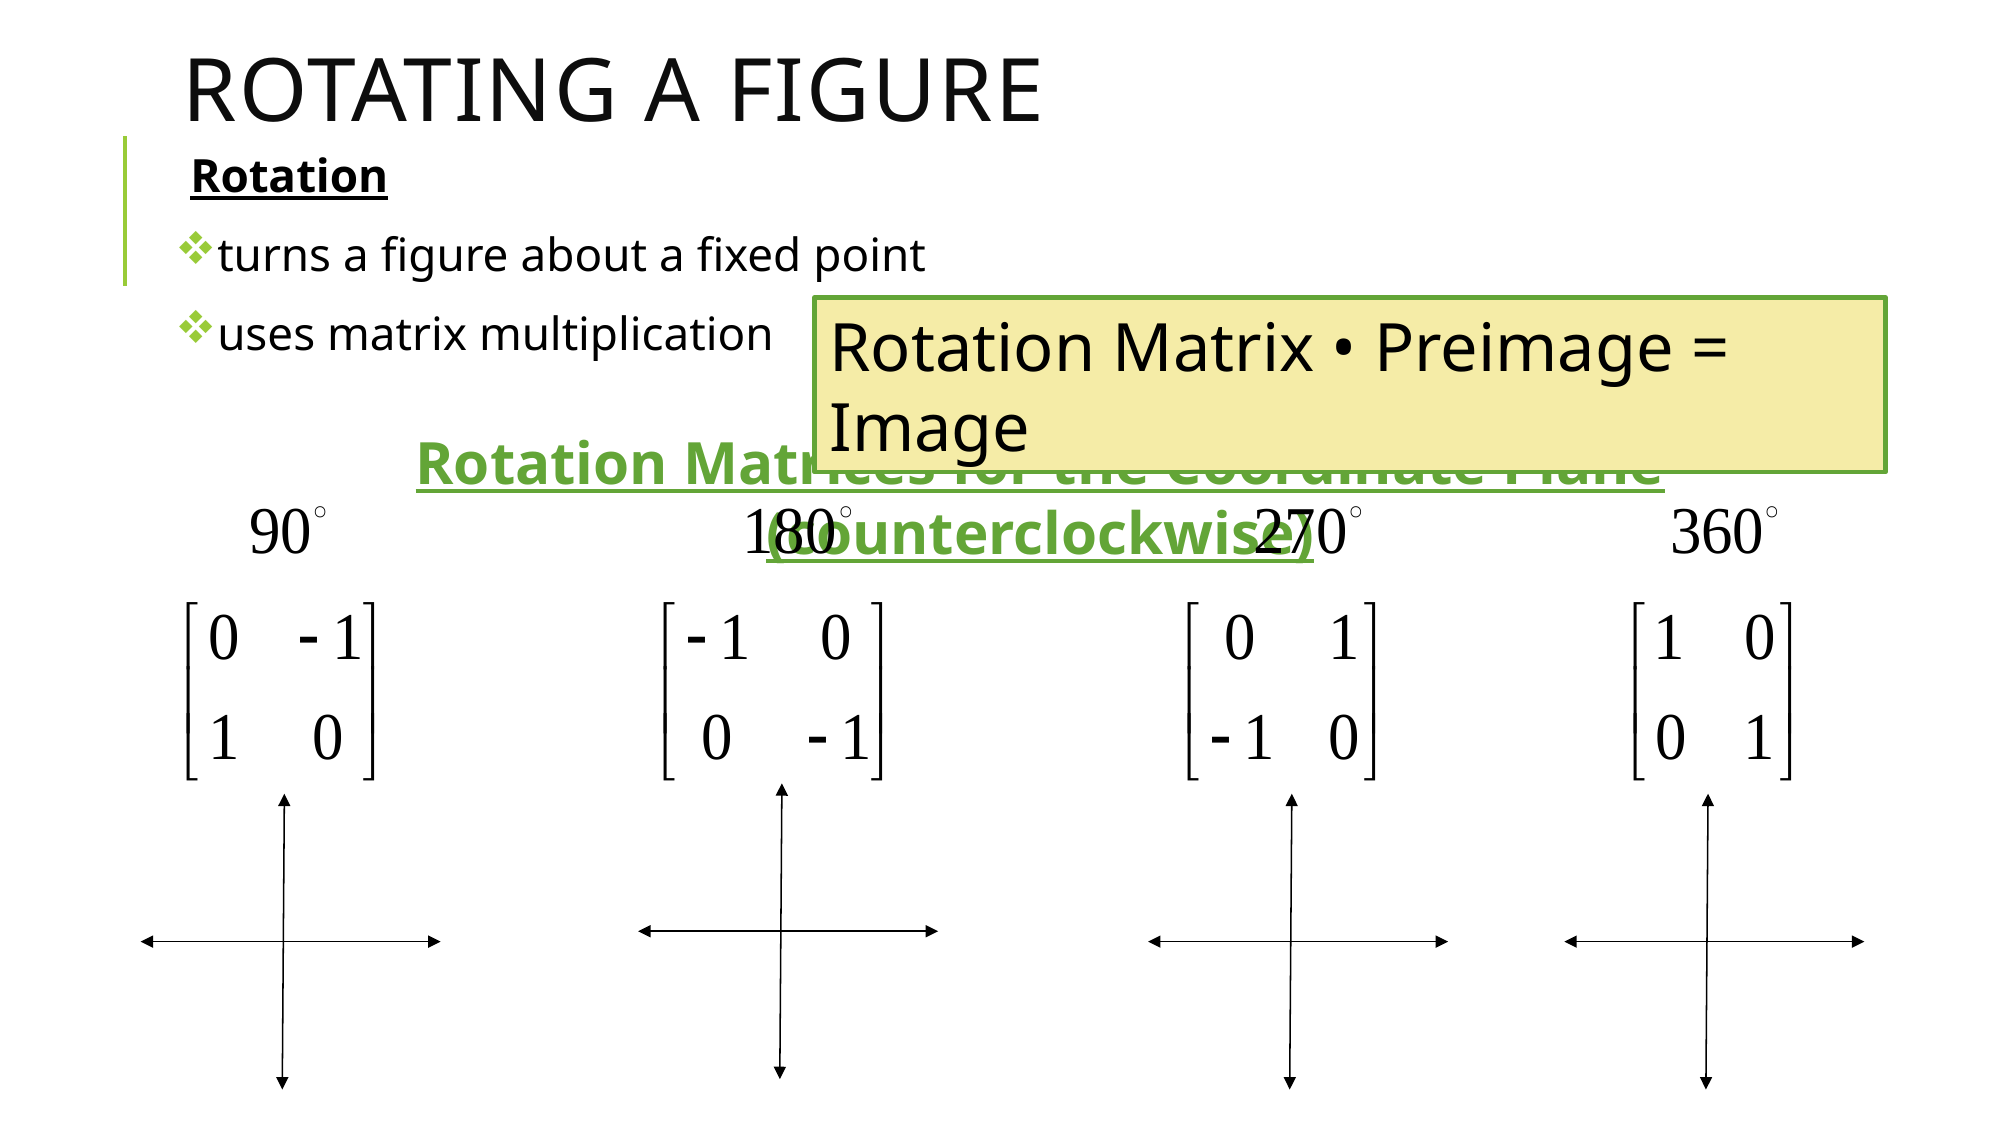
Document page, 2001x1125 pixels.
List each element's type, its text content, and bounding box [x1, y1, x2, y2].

list Rotation turns a figure about a fixed point uses matrix multiplication [168, 145, 1763, 413]
text_box Rotation Matrix • Preimage = Image [814, 297, 1886, 473]
text_box Rotation Matrices for the Coordinate Plane (counterclockwise) [242, 418, 1838, 619]
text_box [140, 793, 441, 1090]
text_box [1563, 793, 1865, 1090]
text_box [637, 783, 939, 1080]
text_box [128, 480, 1815, 794]
title Rotating a Figure [168, 46, 1763, 145]
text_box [1147, 793, 1449, 1090]
